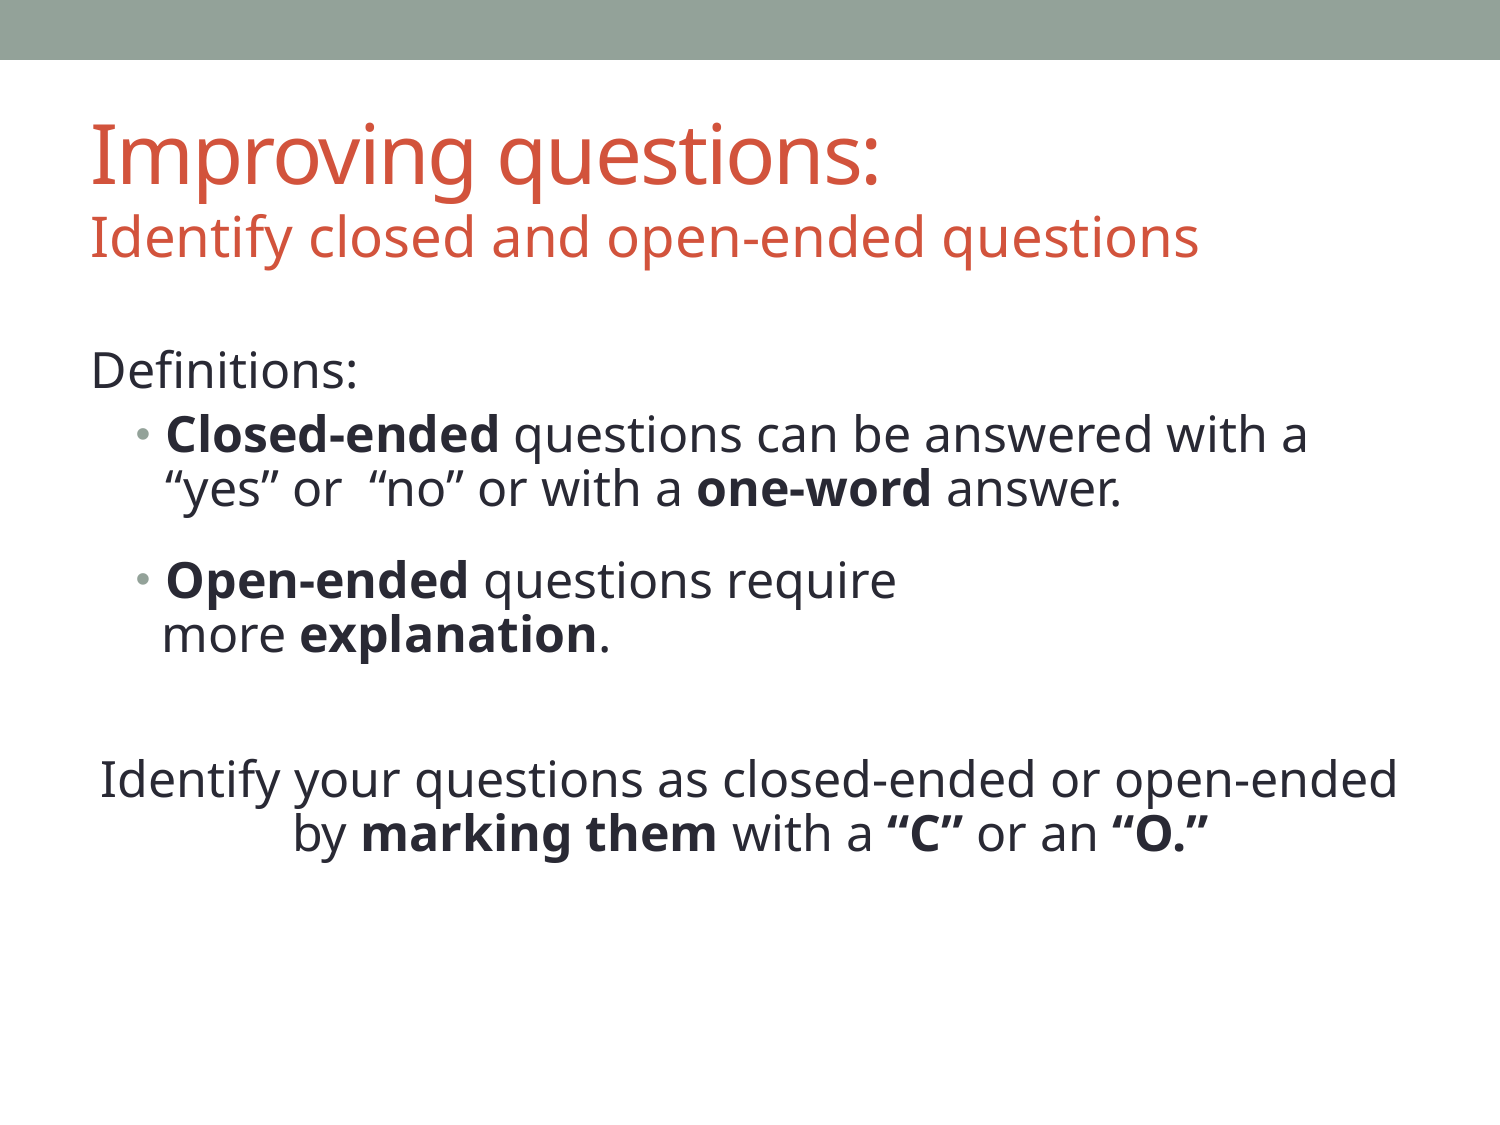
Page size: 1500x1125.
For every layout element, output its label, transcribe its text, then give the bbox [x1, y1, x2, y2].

title Improving questions: Identify closed and open-ended questions [75, 87, 1426, 283]
list Definitions: Closed-ended questions can be answered with a “yes” or “no” or with a one-word answer. Open-ended questions require more explanation. Identify your questions as closed-ended or open-ended by marking them with a “C” or an “O.” [75, 338, 1426, 942]
